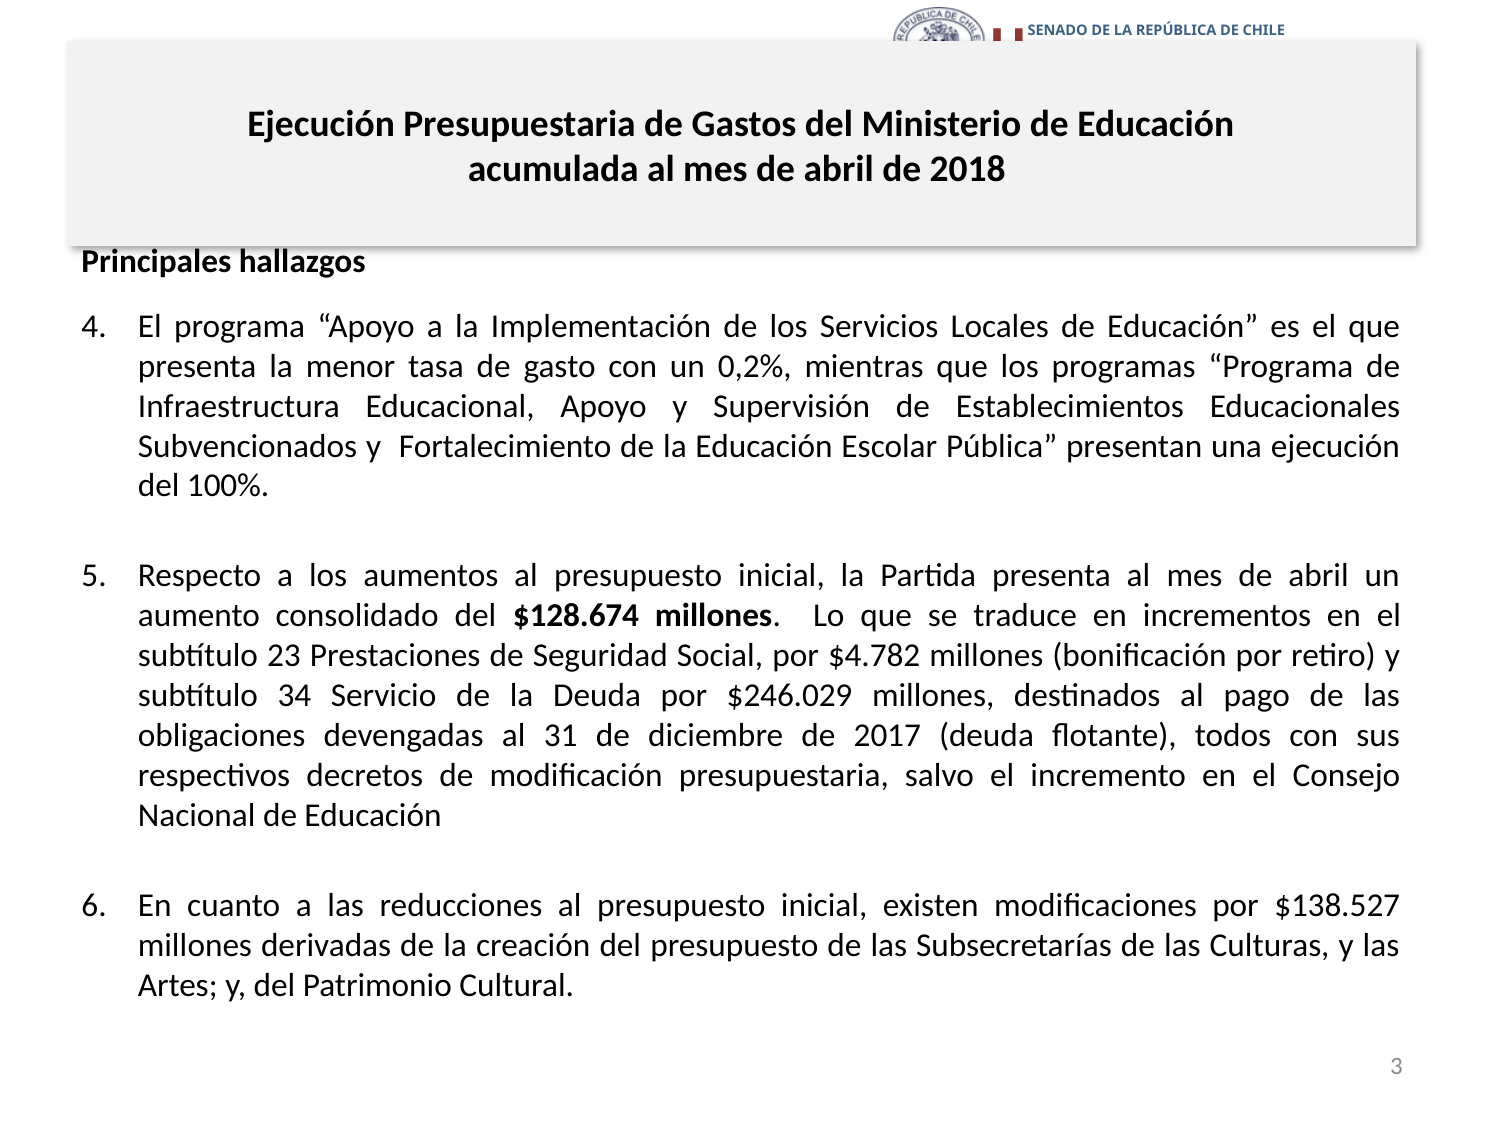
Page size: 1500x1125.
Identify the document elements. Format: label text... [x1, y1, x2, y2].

slide_number 3 [1067, 1035, 1418, 1095]
picture [893, 7, 987, 41]
title Ejecución Presupuestaria de Gastos del Ministerio de Educación acumulada al mes de abril de 2018 [67, 41, 1415, 231]
text_box Principales hallazgos El programa “Apoyo a la Implementación de los Servicios Locales de Educación” es el que presenta la menor tasa de gasto con un 0,2%, mientras que los programas “Programa de Infraestructura Educacional, Apoyo y Supervisión de Establecimientos Educacionales Subvencionados y Fortalecimiento de la Educación Escolar Pública” presentan una ejecución del 100%. Respecto a los aumentos al presupuesto inicial, la Partida presenta al mes de abril un aumento consolidado del $128.674 millones. Lo que se traduce en incrementos en el subtítulo 23 Prestaciones de Seguridad Social, por $4.782 millones (bonificación por retiro) y subtítulo 34 Servicio de la Deuda por $246.029 millones, destinados al pago de las obligaciones devengadas al 31 de diciembre de 2017 (deuda flotante), todos con sus respectivos decretos de modificación presupuestaria, salvo el incremento en el Consejo Nacional de Educación En cuanto a las reducciones al presupuesto inicial, existen modificaciones por $138.527 millones derivadas de la creación del presupuesto de las Subsecretarías de las Culturas, y las Artes; y, del Patrimonio Cultural. [66, 231, 1417, 1059]
